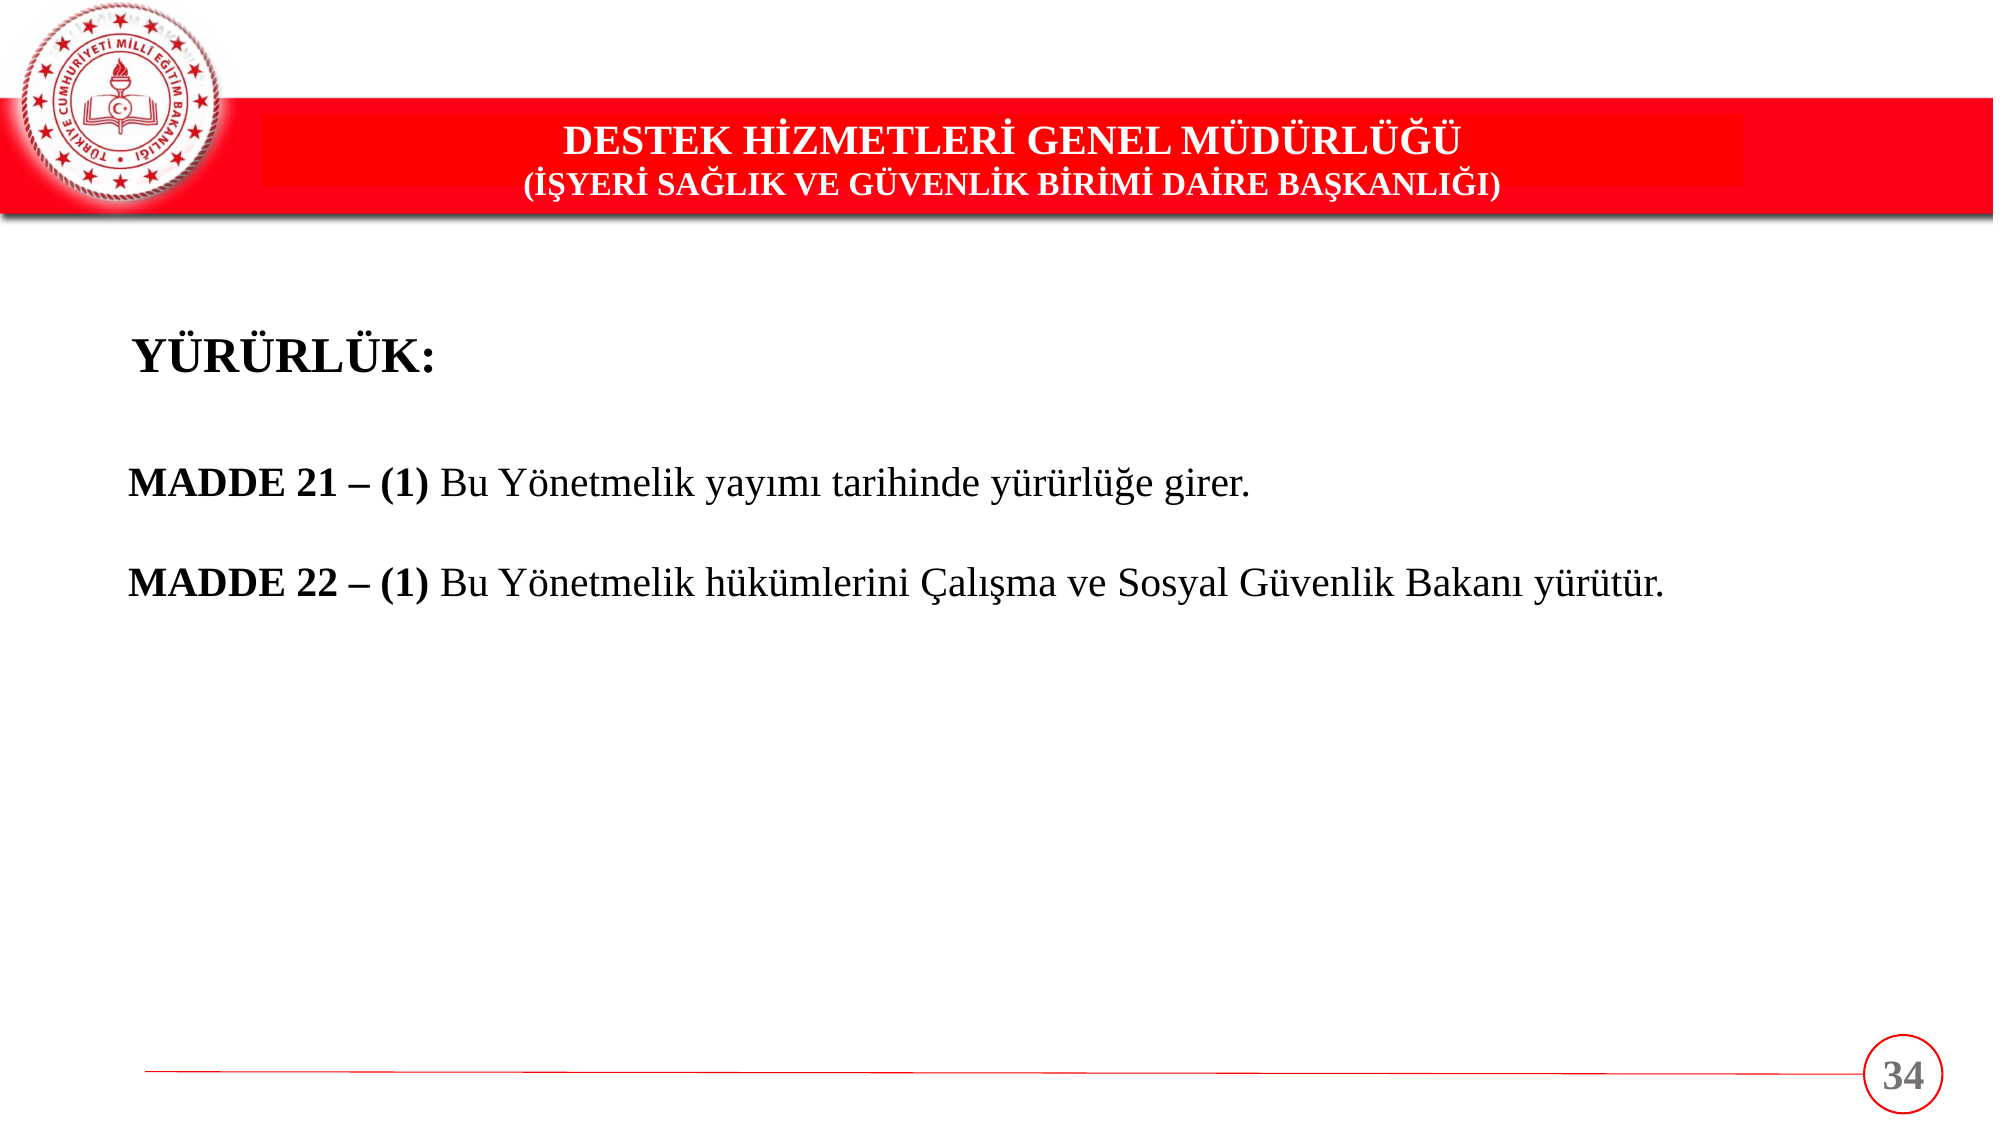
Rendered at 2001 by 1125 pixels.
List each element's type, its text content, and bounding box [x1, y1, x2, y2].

picture [0, 0, 245, 226]
text_box DESTEK HİZMETLERİ GENEL MÜDÜRLÜĞÜ (İŞYERİ SAĞLIK VE GÜVENLİK BİRİMİ DAİRE BAŞKANLIĞI) [250, 105, 1775, 300]
text_box MADDE 21 – (1) Bu Yönetmelik yayımı tarihinde yürürlüğe girer. MADDE 22 – (1) Bu Yönetmelik hükümlerini Çalışma ve Sosyal Güvenlik Bakanı yürütür. [113, 447, 1892, 662]
text_box YÜRÜRLÜK: [117, 314, 452, 390]
text_box 34 [1867, 1040, 1940, 1106]
